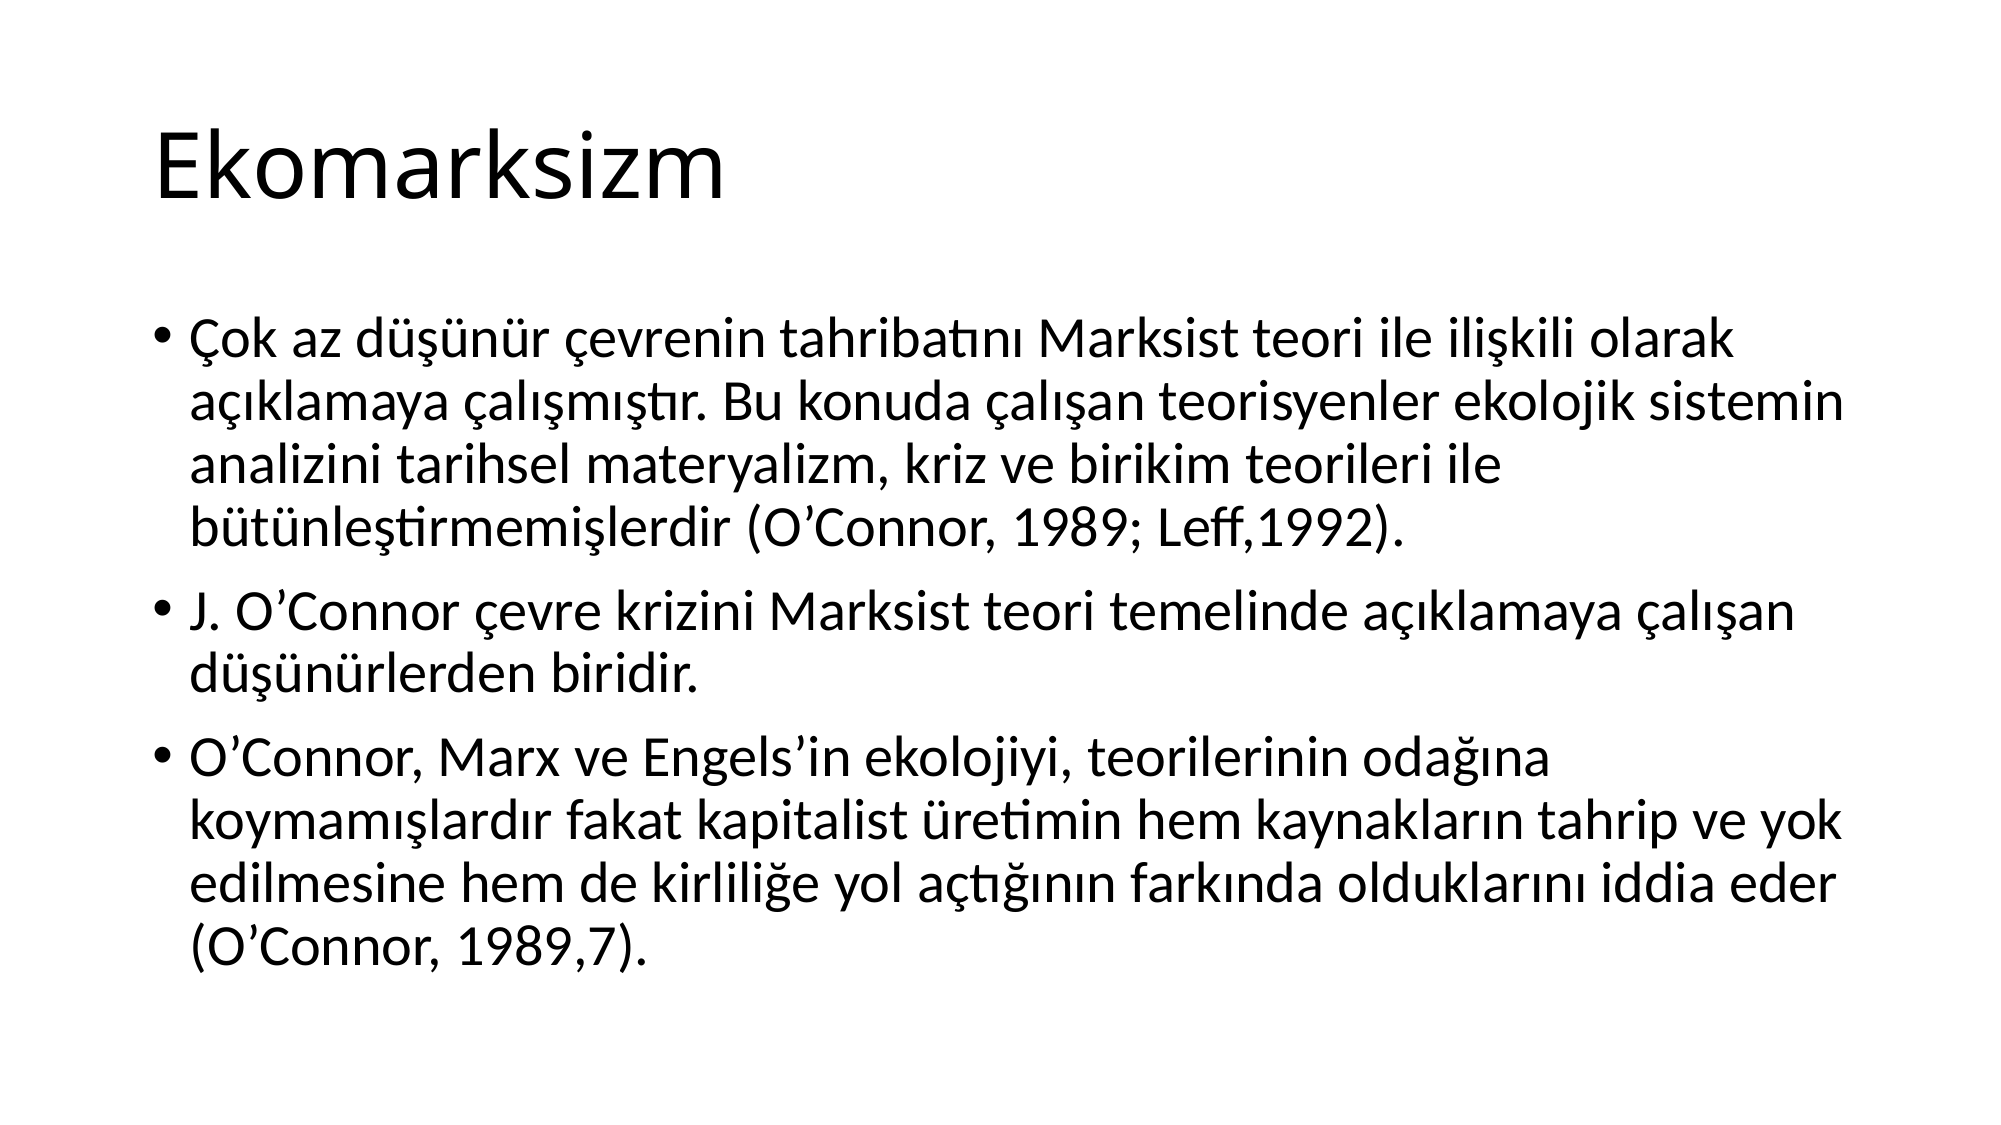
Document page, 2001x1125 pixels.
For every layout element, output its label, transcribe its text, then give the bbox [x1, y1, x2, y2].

list Çok az düşünür çevrenin tahribatını Marksist teori ile ilişkili olarak açıklamaya çalışmıştır. Bu konuda çalışan teorisyenler ekolojik sistemin analizini tarihsel materyalizm, kriz ve birikim teorileri ile bütünleştirmemişlerdir (O’Connor, 1989; Leff,1992). J. O’Connor çevre krizini Marksist teori temelinde açıklamaya çalışan düşünürlerden biridir. O’Connor, Marx ve Engels’in ekolojiyi, teorilerinin odağına koymamışlardır fakat kapitalist üretimin hem kaynakların tahrip ve yok edilmesine hem de kirliliğe yol açtığının farkında olduklarını iddia eder (O’Connor, 1989,7). [137, 299, 1863, 1014]
title Ekomarksizm [137, 59, 1863, 278]
